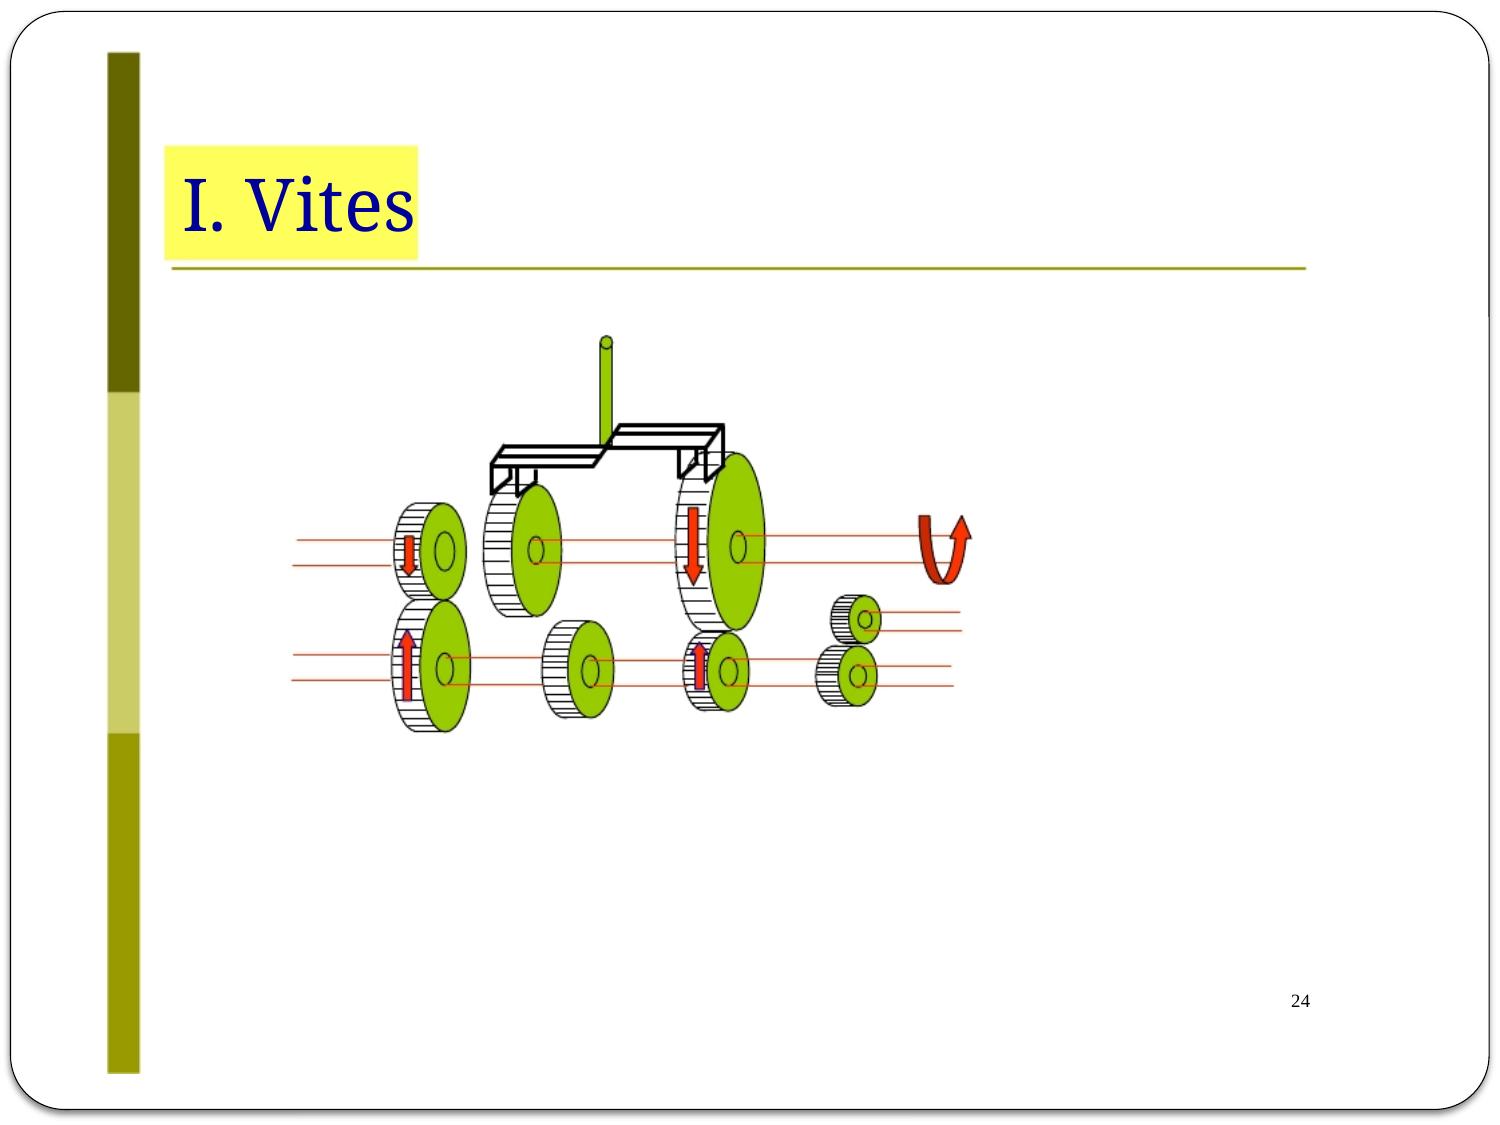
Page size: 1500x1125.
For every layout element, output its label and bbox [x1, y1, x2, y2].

picture [106, 48, 1394, 1075]
